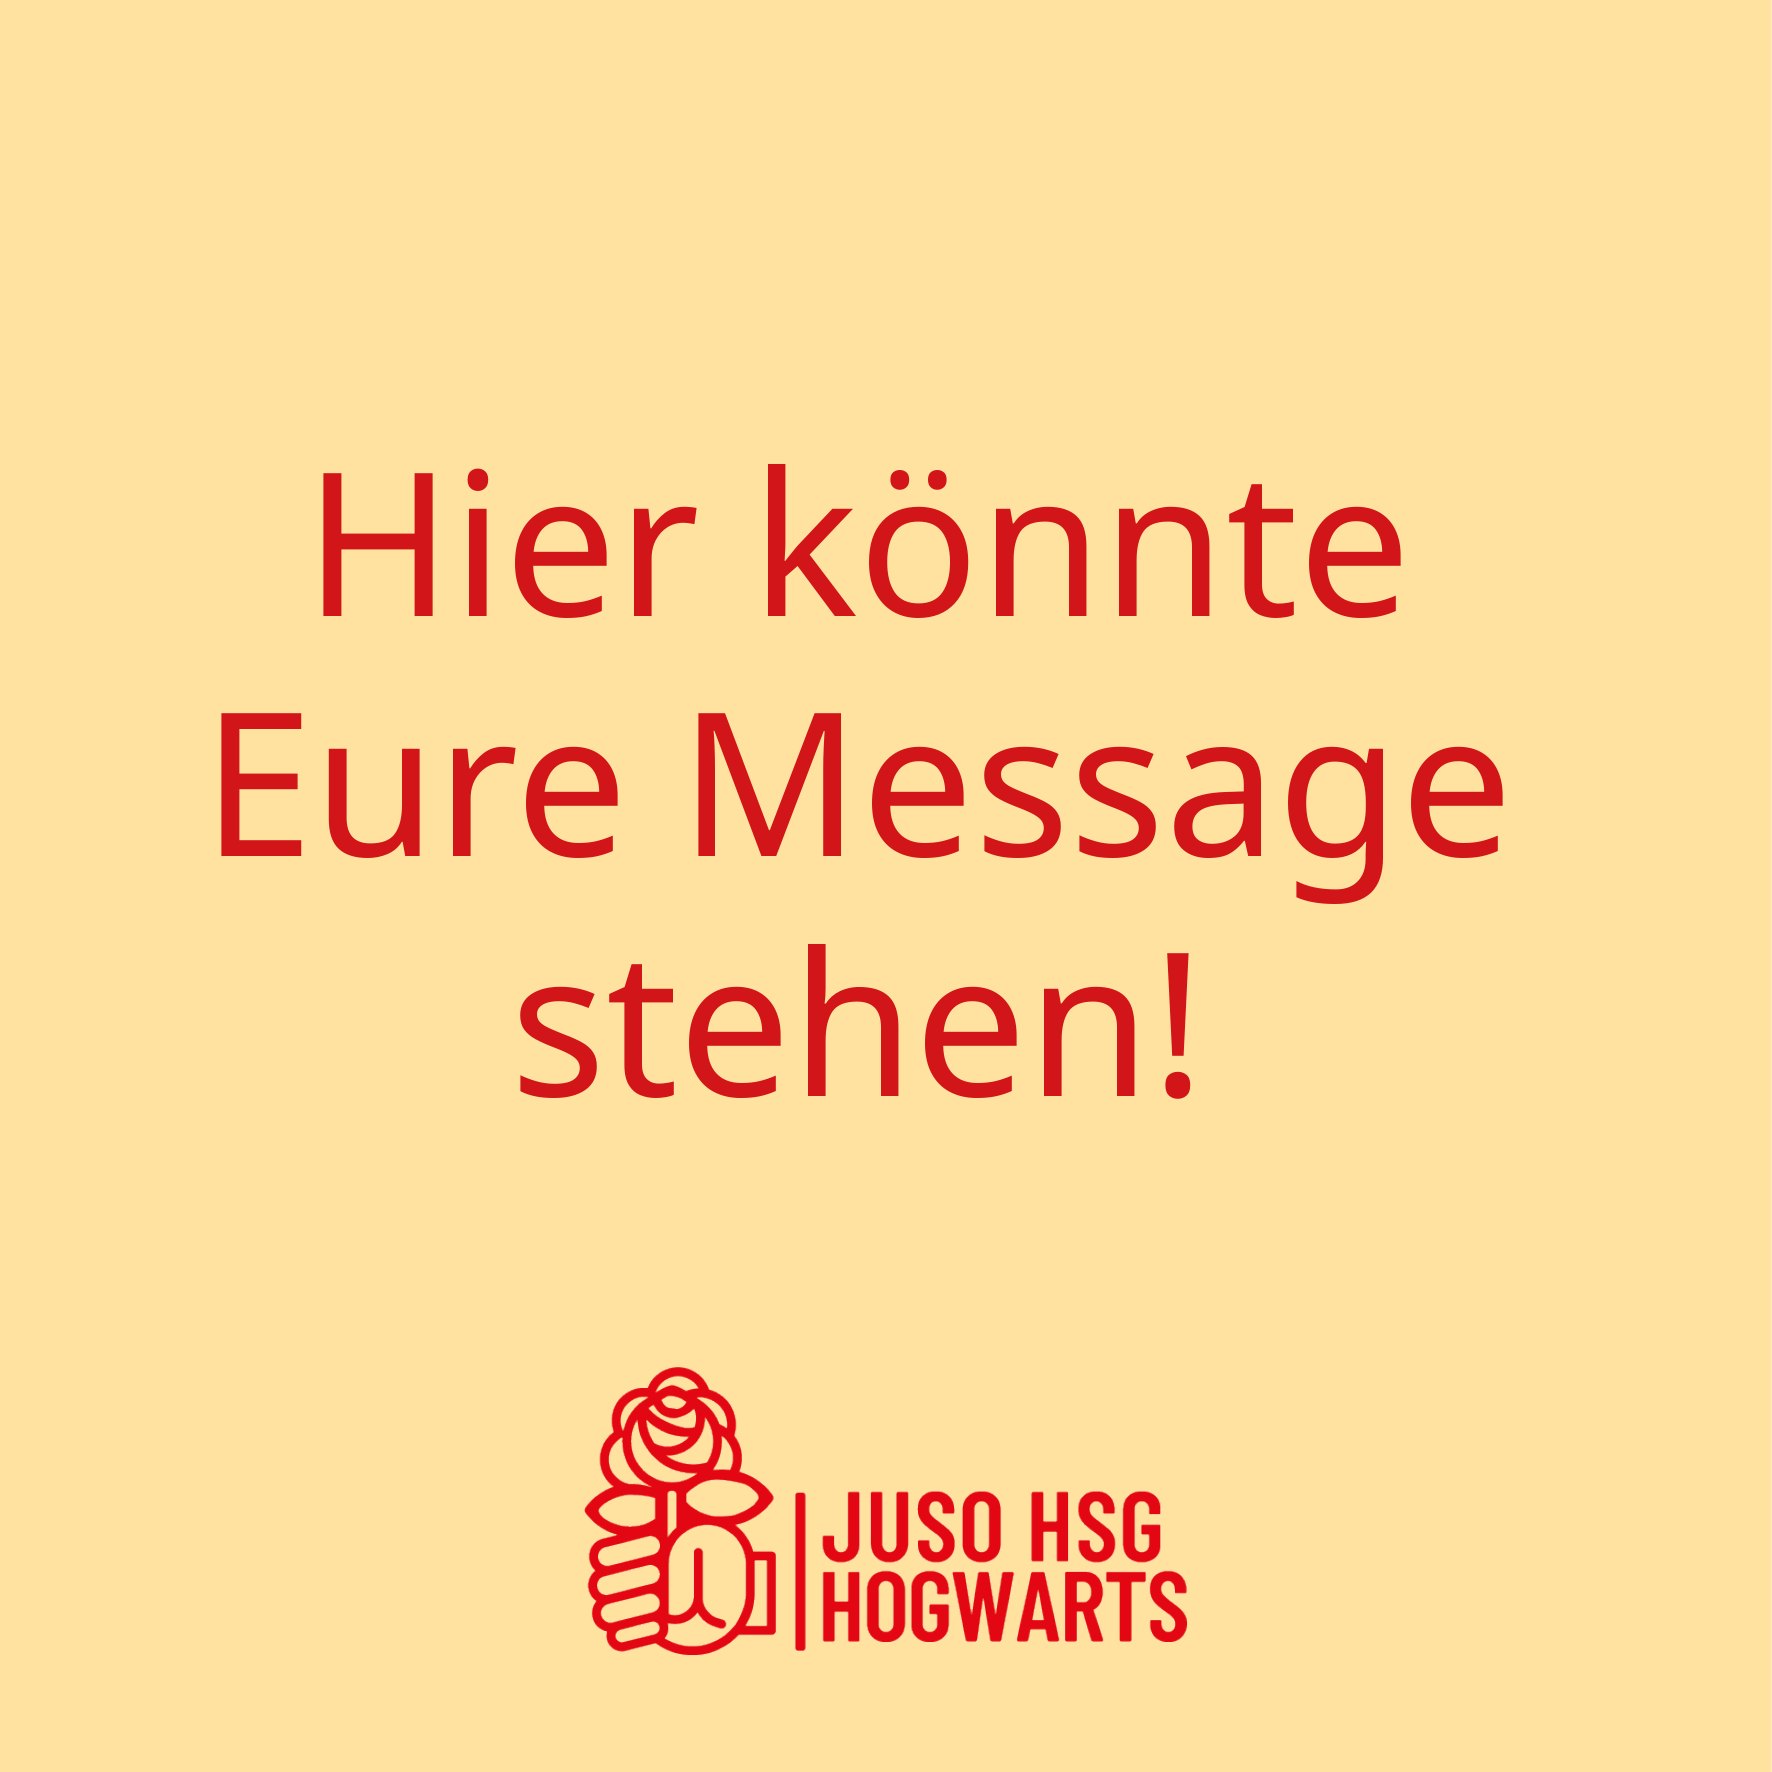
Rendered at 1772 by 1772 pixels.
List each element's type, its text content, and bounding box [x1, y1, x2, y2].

picture [584, 1367, 1187, 1663]
text_box Hier könnte Eure Message stehen! [160, 188, 1556, 1429]
